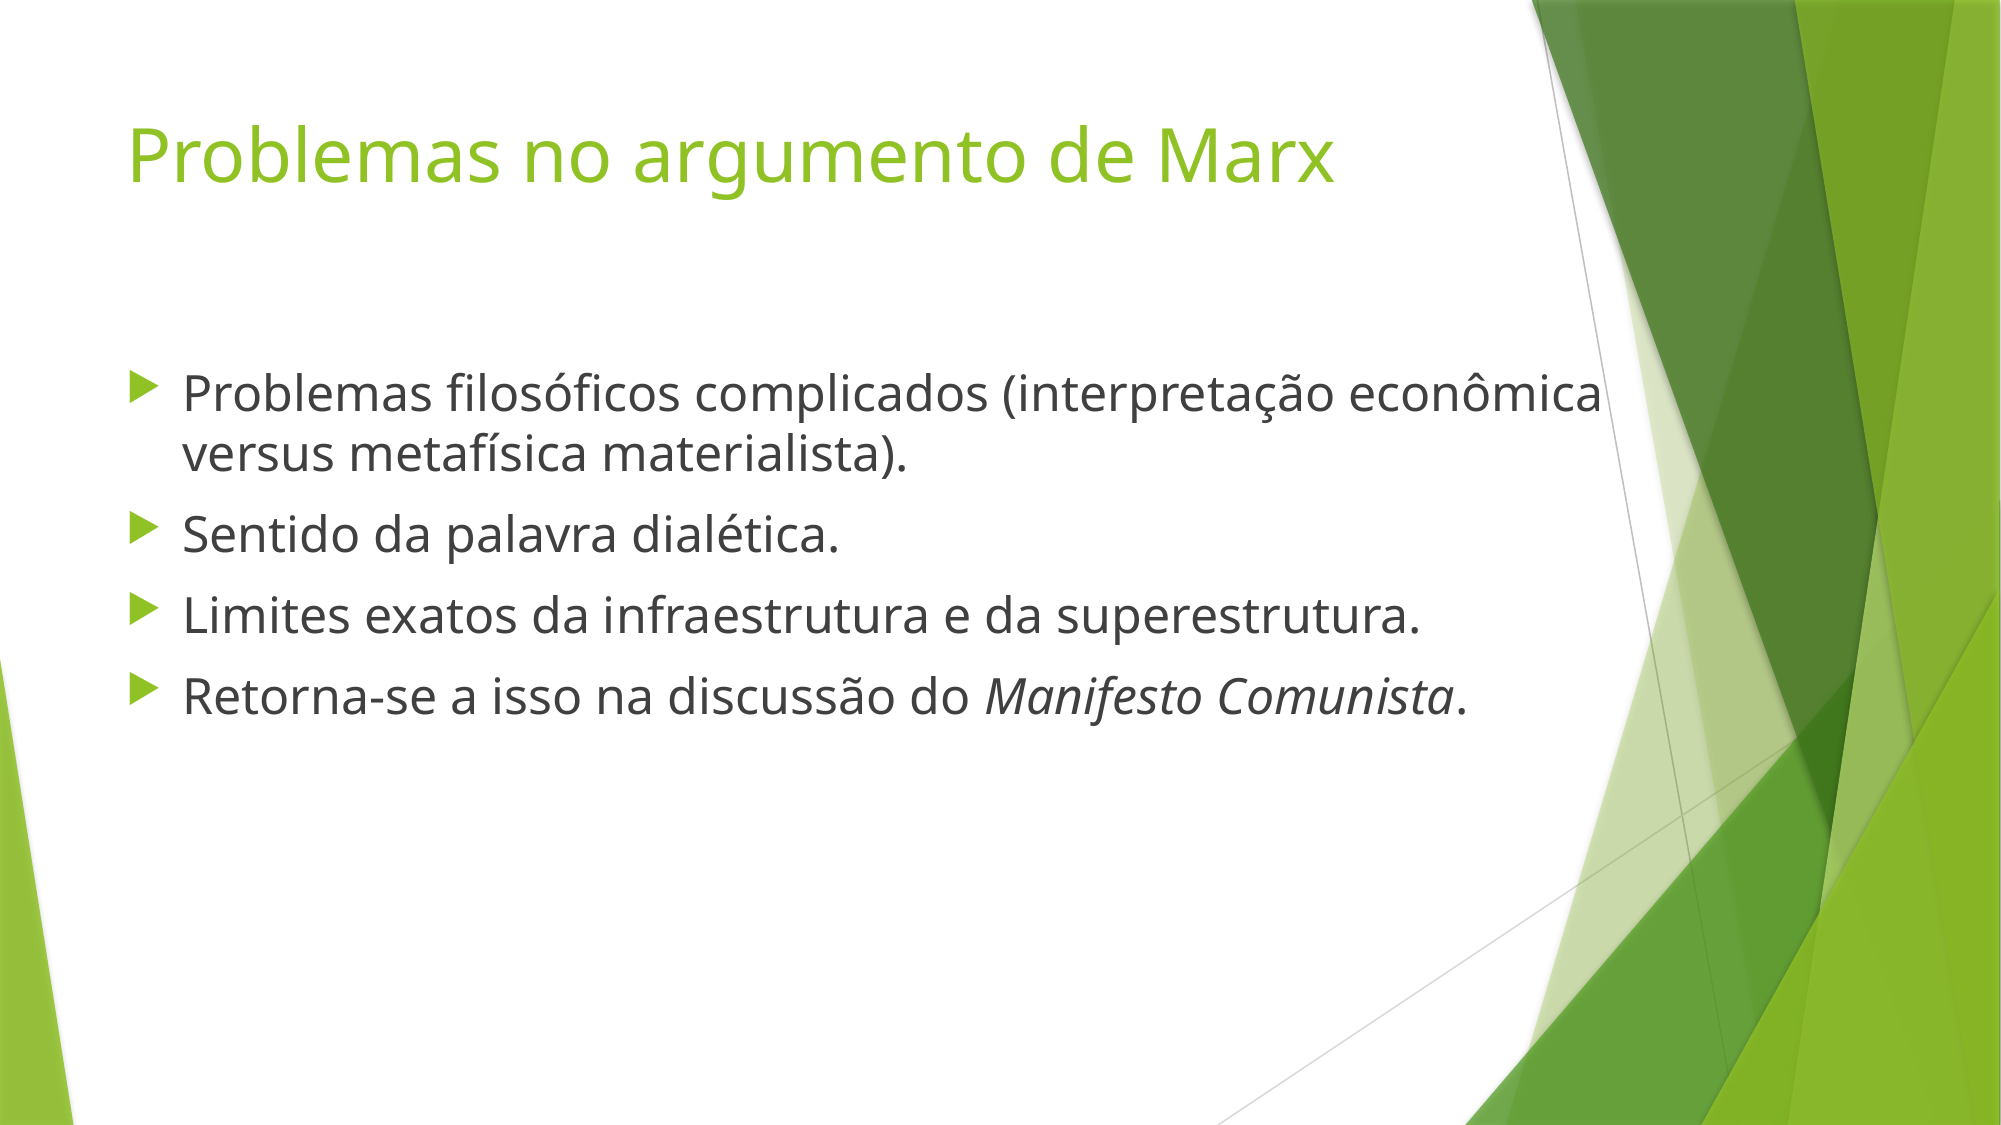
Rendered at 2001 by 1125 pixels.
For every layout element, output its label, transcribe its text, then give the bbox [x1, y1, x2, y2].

title Problemas no argumento de Marx [111, 99, 1522, 317]
list Problemas filosóficos complicados (interpretação econômica versus metafísica materialista). Sentido da palavra dialética. Limites exatos da infraestrutura e da superestrutura. Retorna-se a isso na discussão do Manifesto Comunista. [111, 354, 1673, 1041]
